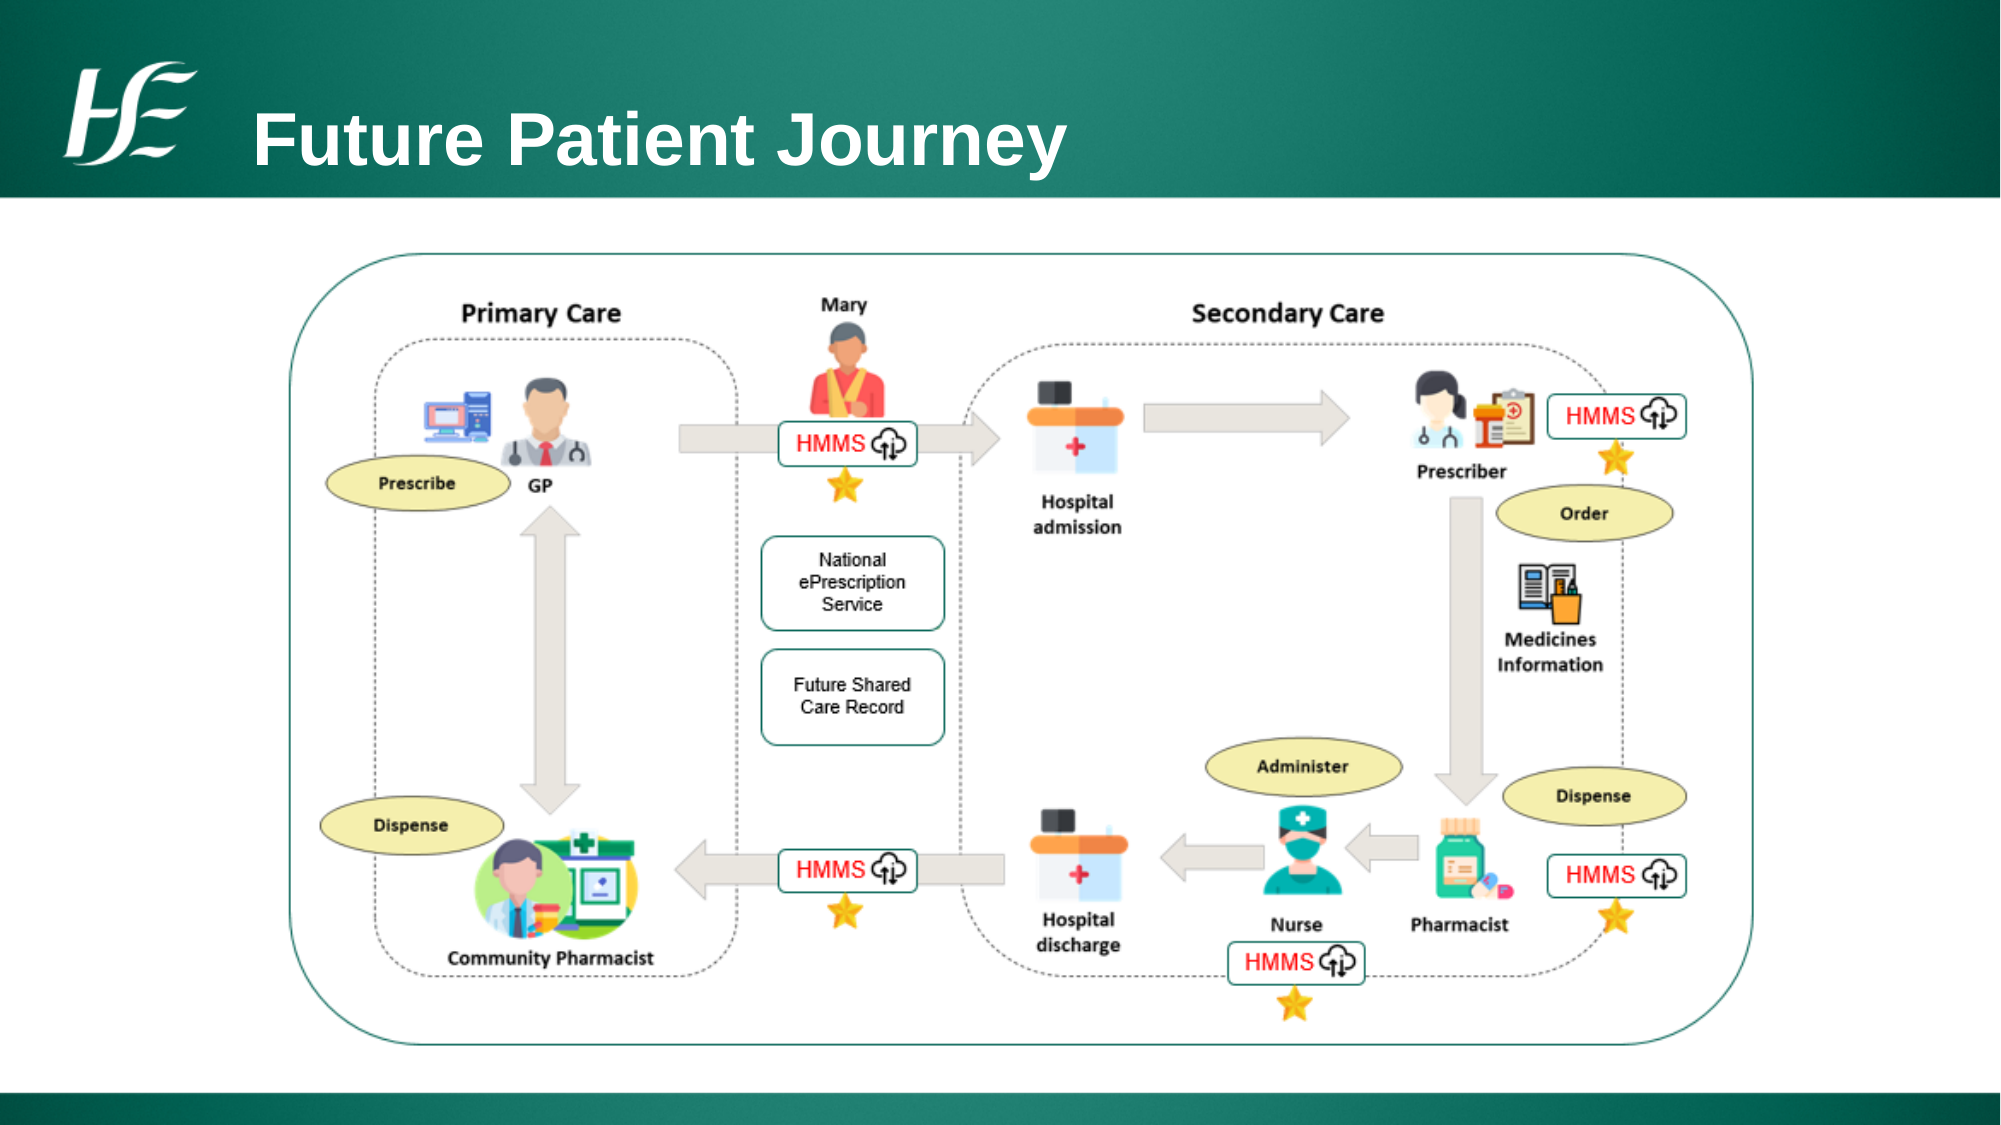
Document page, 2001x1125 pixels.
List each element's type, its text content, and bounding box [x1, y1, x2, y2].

list Future Patient Journey [252, 100, 1591, 176]
picture [0, 0, 2001, 1125]
